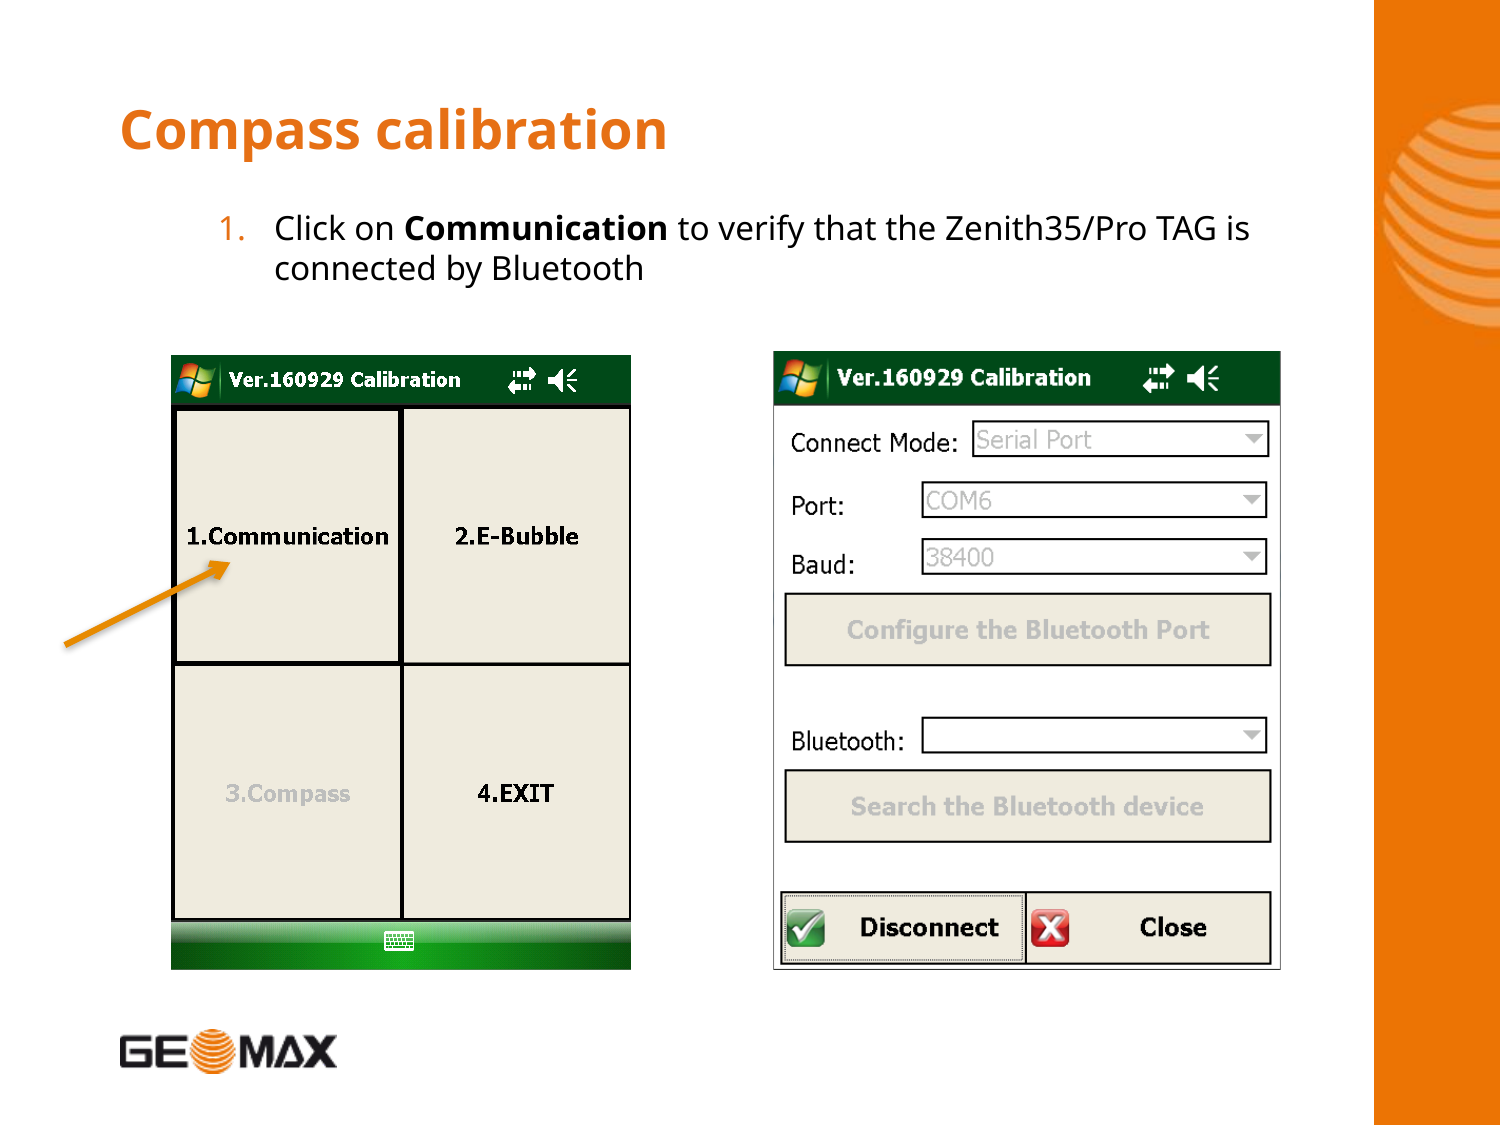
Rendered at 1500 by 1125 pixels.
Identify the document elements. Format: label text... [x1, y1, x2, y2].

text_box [64, 562, 231, 646]
title Compass calibration [119, 87, 1327, 175]
picture [170, 355, 631, 971]
picture [120, 1029, 337, 1074]
picture [1374, 0, 1500, 1125]
text_box Click on Communication to verify that the Zenith35/Pro TAG is connected by Bluetooth [123, 200, 1327, 970]
picture [773, 350, 1281, 971]
